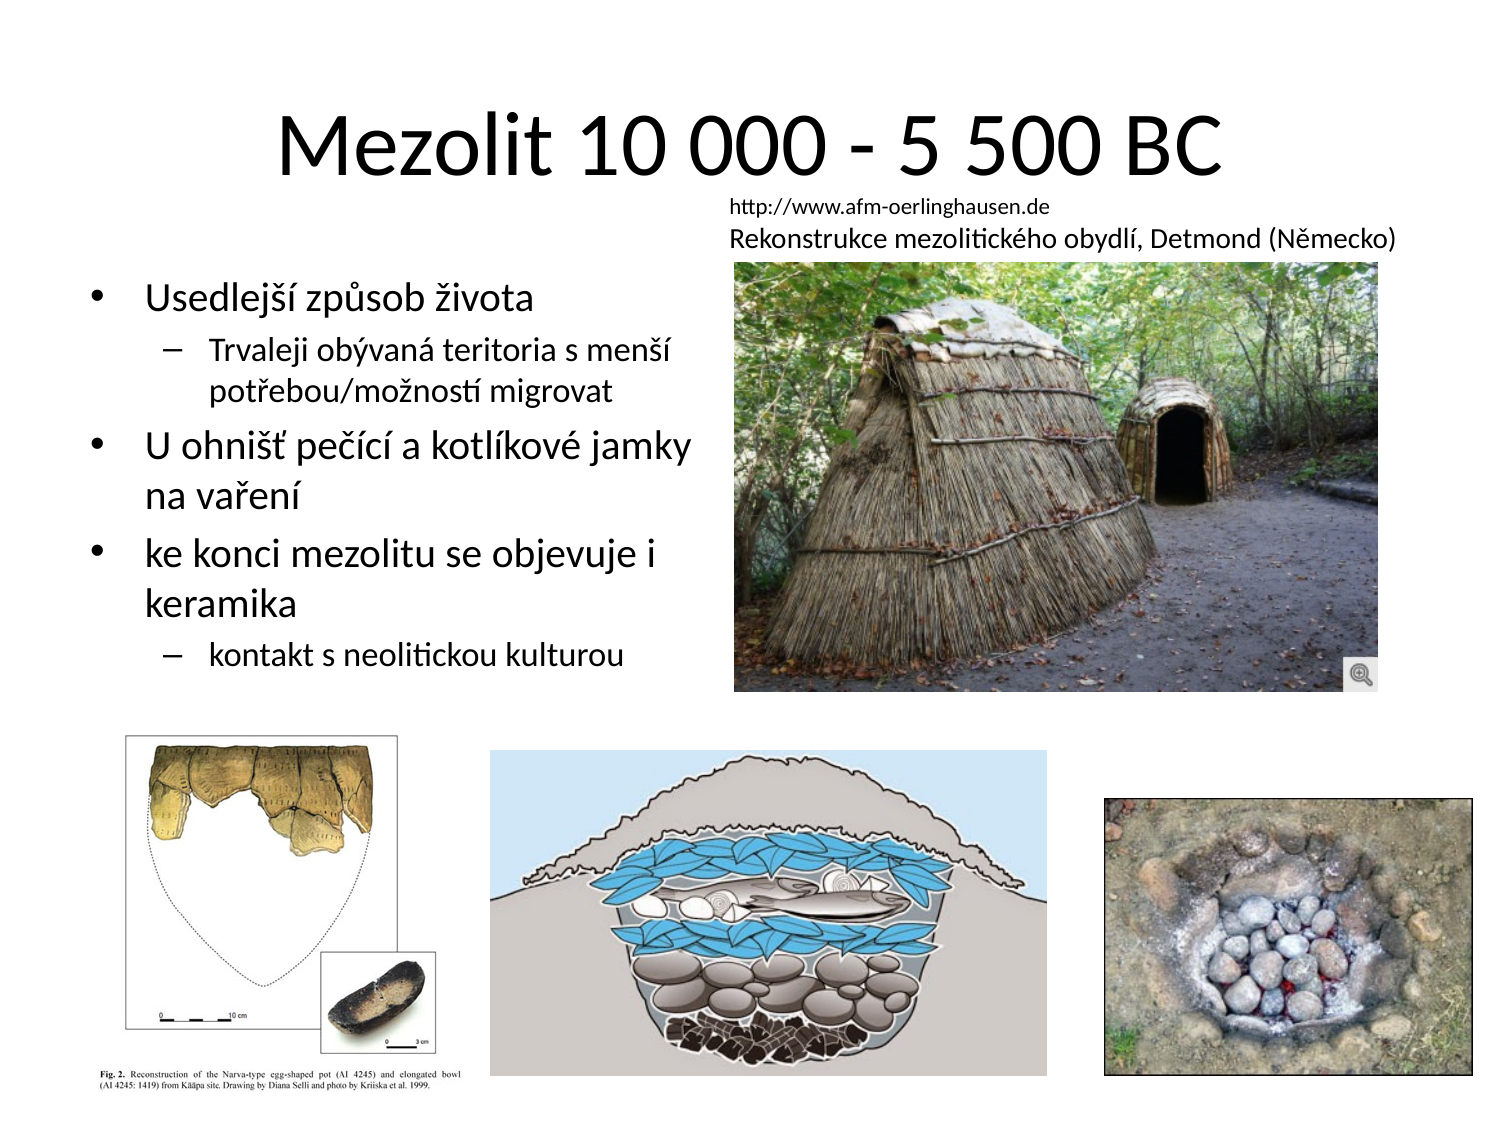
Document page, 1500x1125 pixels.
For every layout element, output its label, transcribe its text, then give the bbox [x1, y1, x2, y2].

picture [97, 734, 463, 1092]
text_box http://www.afm-oerlinghausen.de Rekonstrukce mezolitického obydlí, Detmond (Německo) [714, 184, 1439, 290]
title Mezolit 10 000 - 5 500 BC [75, 45, 1425, 233]
list Usedlejší způsob života Trvaleji obývaná teritoria s menší potřebou/možností migrovat U ohnišť pečící a kotlíkové jamky na vaření ke konci mezolitu se objevuje i keramika kontakt s neolitickou kulturou [75, 262, 728, 689]
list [490, 750, 1048, 1076]
picture [1104, 798, 1474, 1076]
picture [733, 262, 1378, 692]
